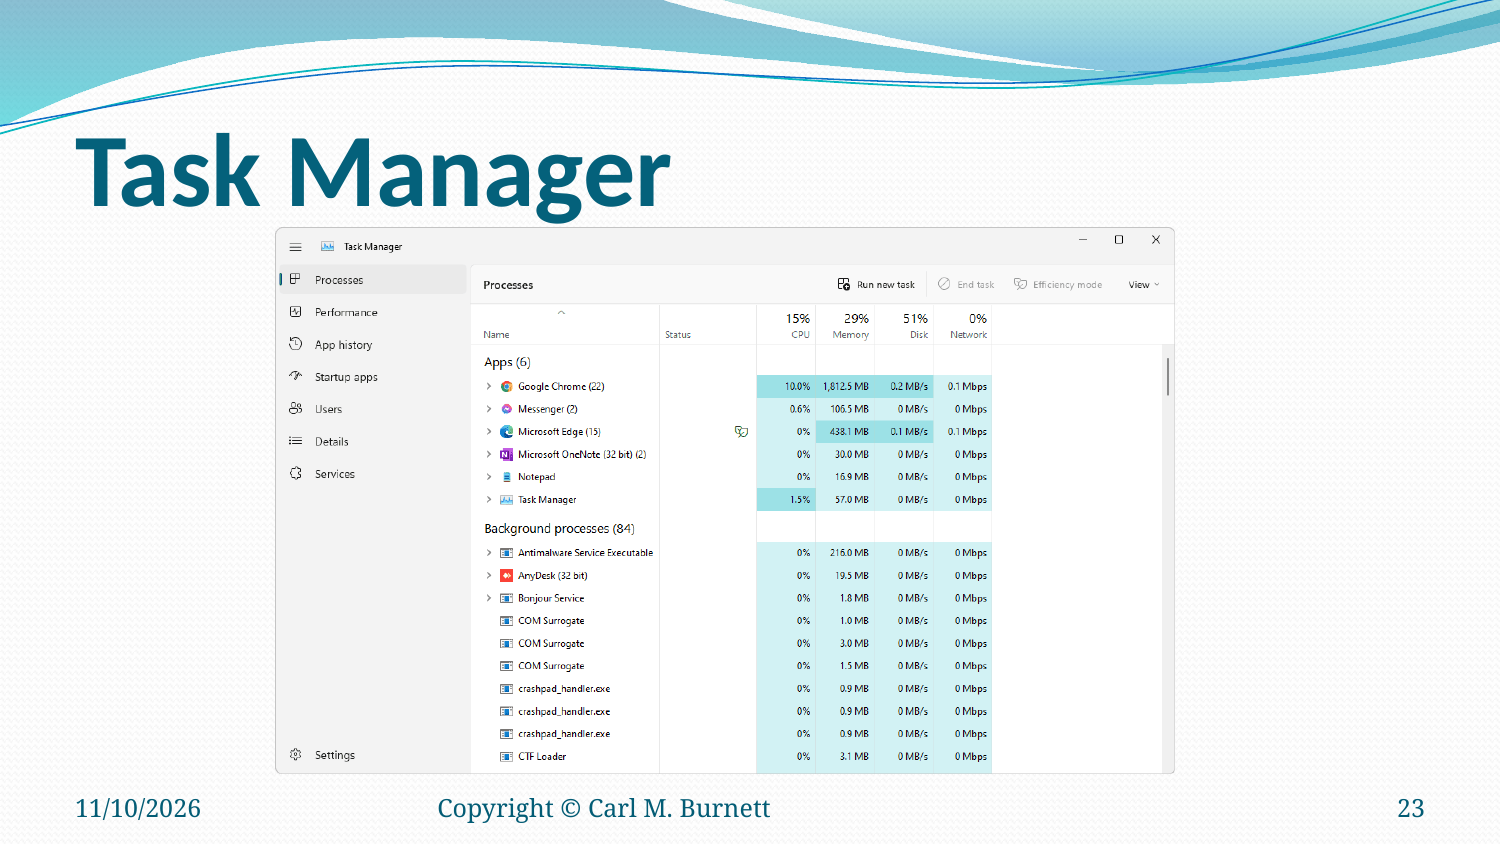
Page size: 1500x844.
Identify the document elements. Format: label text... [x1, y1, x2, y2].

picture [274, 226, 1176, 774]
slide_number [75, 782, 425, 827]
slide_number 23 [1299, 782, 1425, 827]
title Task Manager [75, 86, 1425, 228]
footer Copyright © Carl M. Burnett [437, 787, 988, 827]
